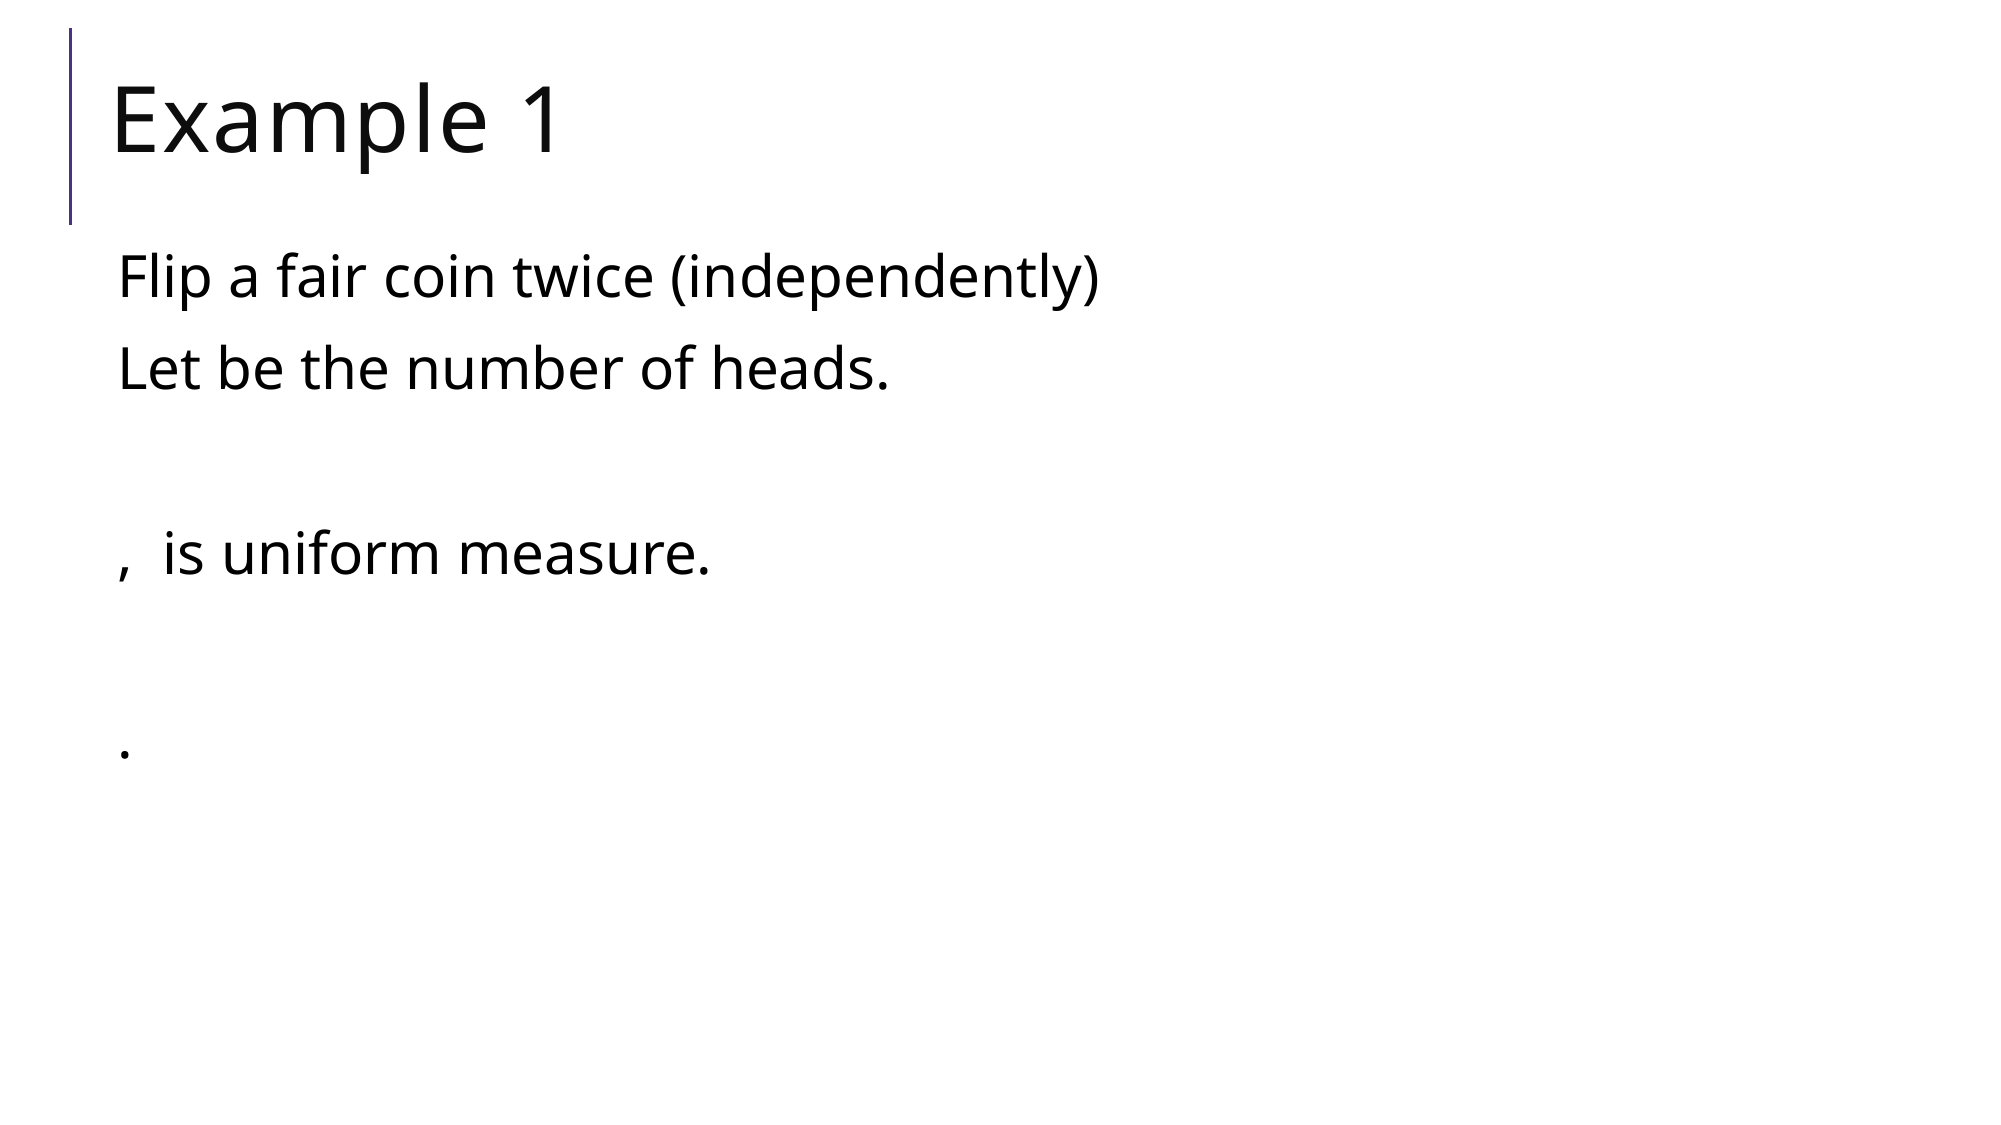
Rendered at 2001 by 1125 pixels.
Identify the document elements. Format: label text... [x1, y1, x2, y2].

title Example 1 [94, 43, 1930, 210]
